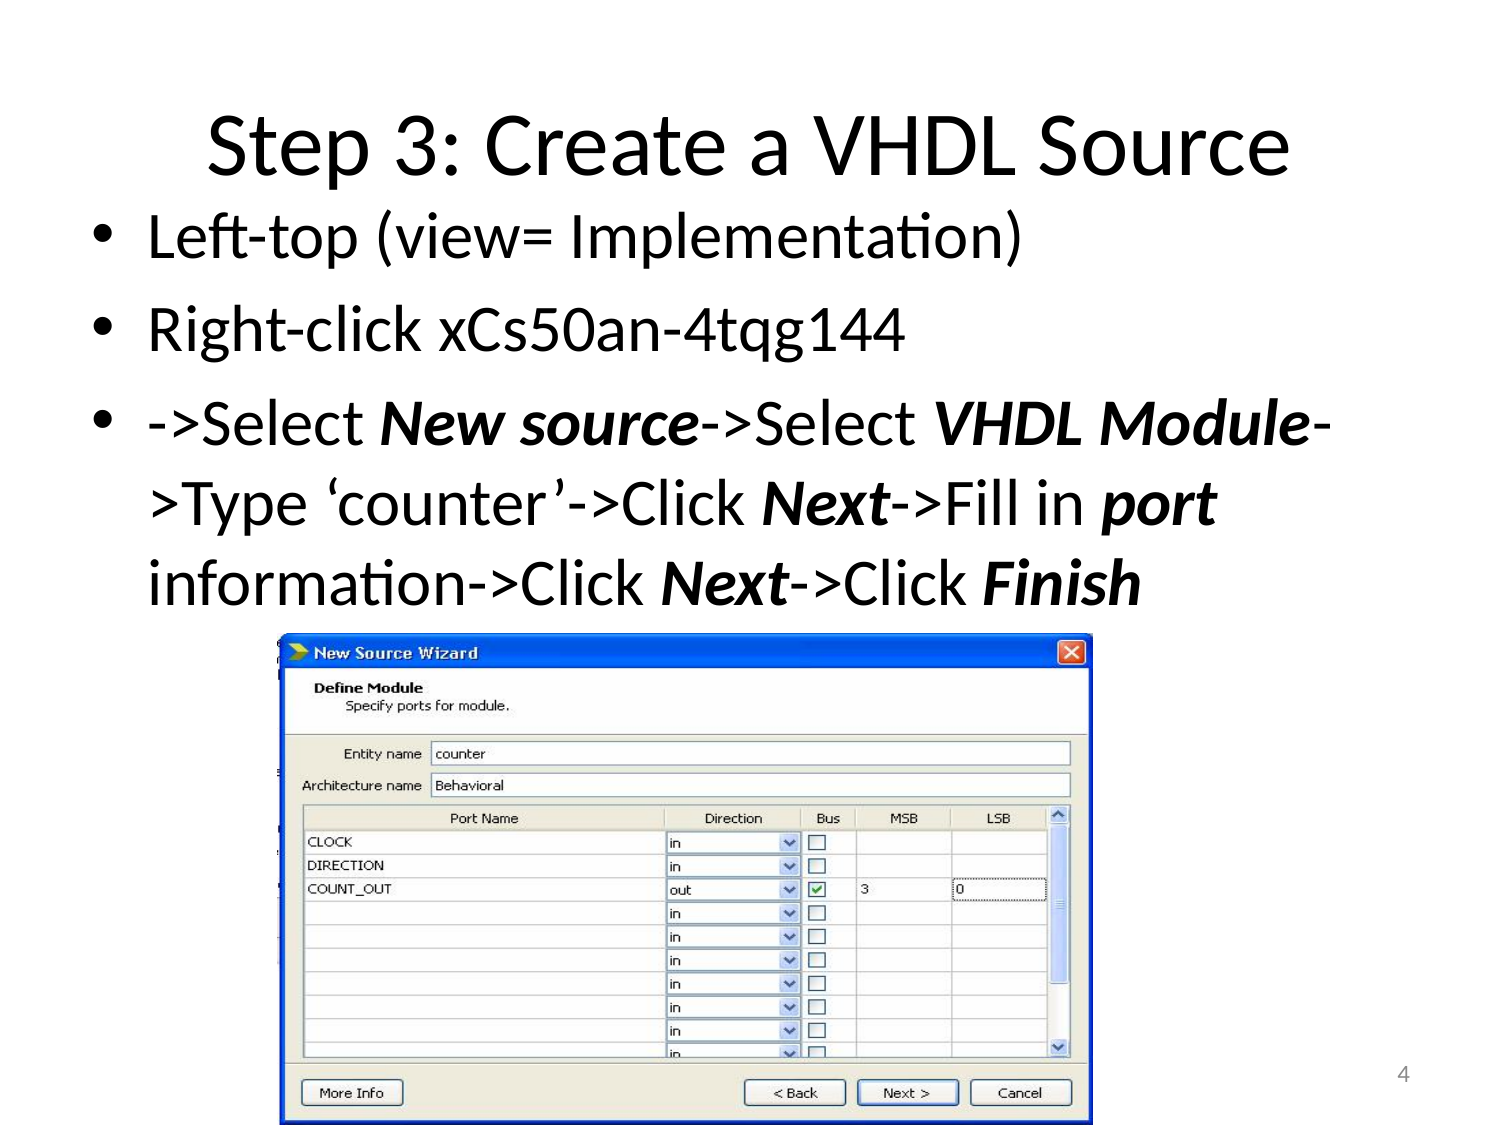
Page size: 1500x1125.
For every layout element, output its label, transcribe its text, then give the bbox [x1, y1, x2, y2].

title Step 3: Create a VHDL Source [75, 45, 1425, 233]
picture [277, 633, 1093, 1125]
slide_number 4 [1097, 1042, 1425, 1103]
list Left-top (view= Implementation) Right-click xCs50an-4tqg144 ->Select New source->Select VHDL Module->Type ‘counter’->Click Next->Fill in port information->Click Next->Click Finish [76, 184, 1427, 927]
